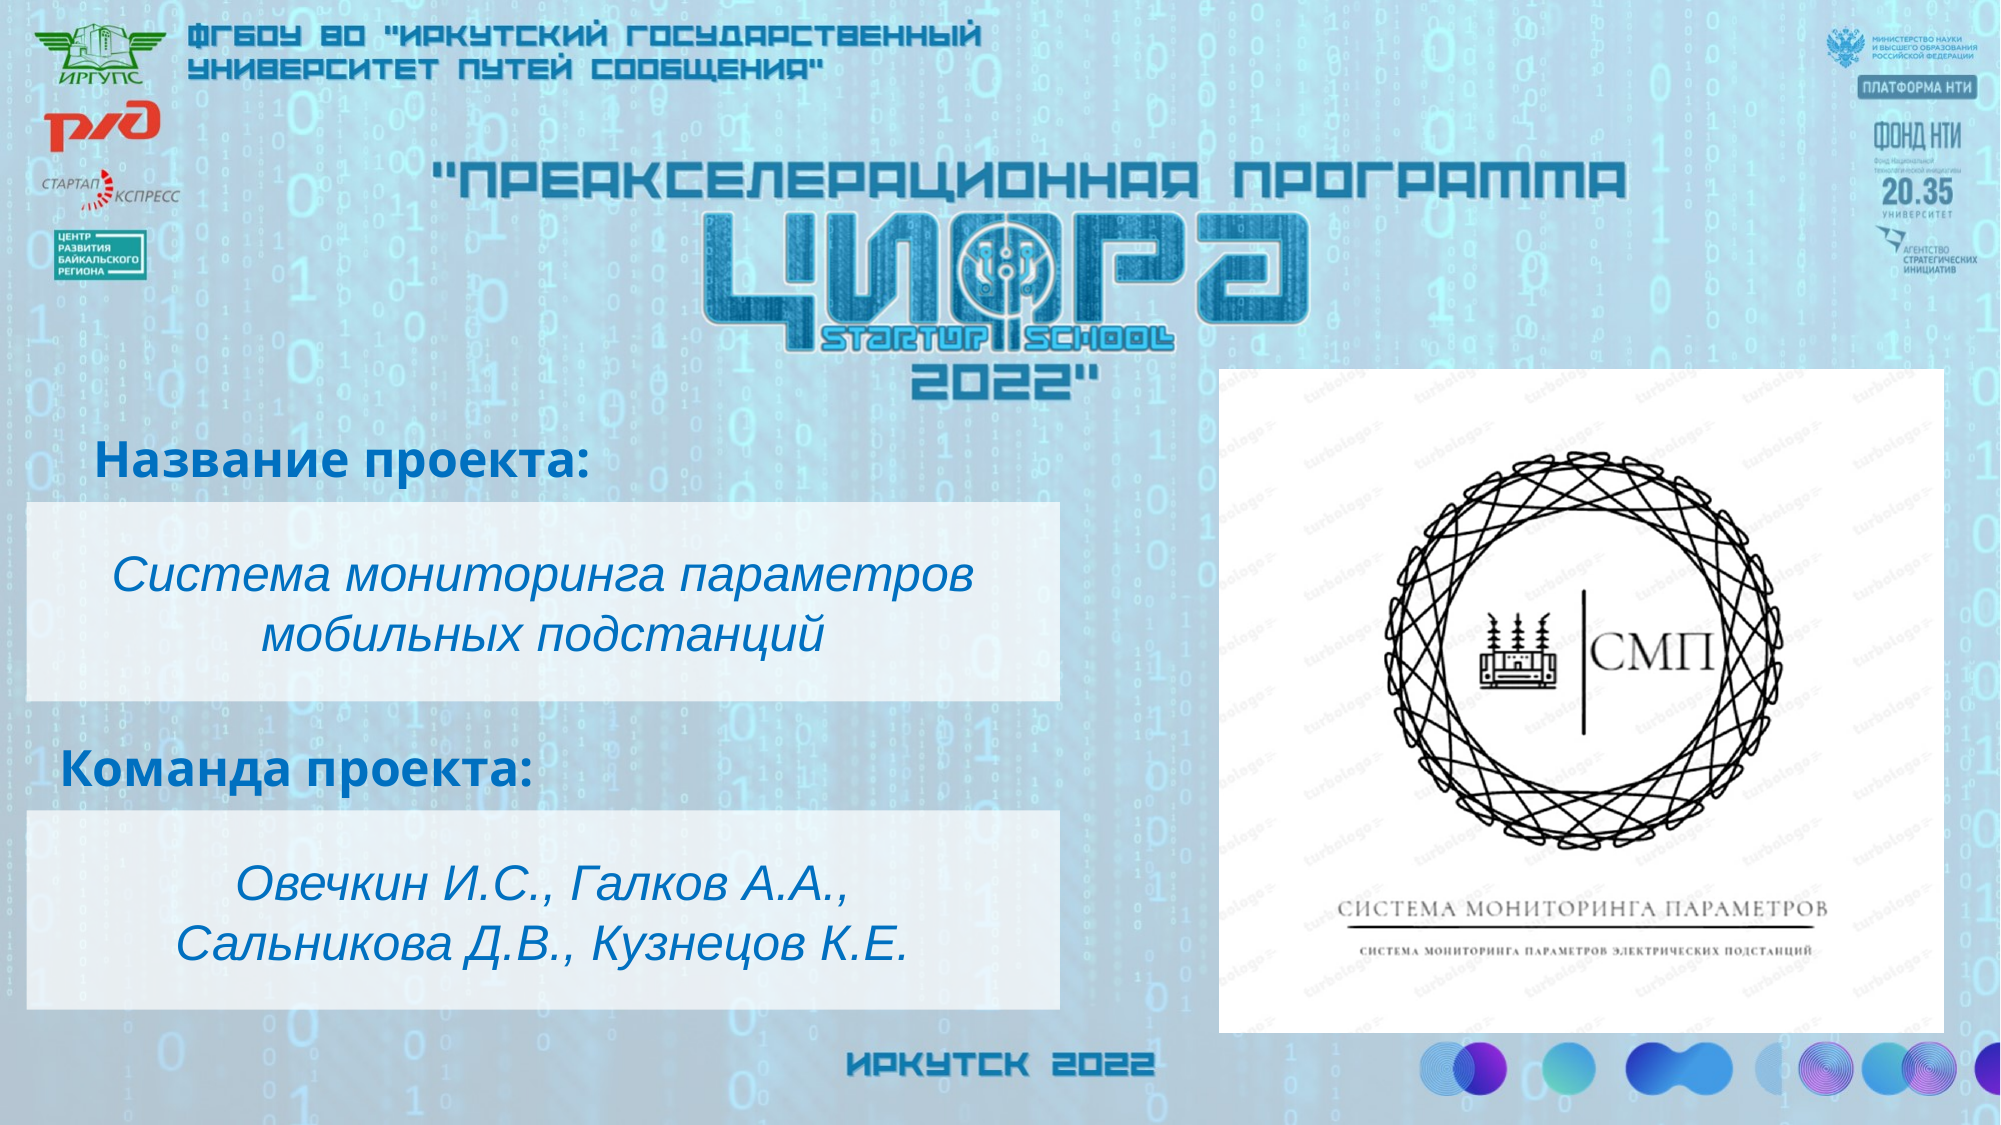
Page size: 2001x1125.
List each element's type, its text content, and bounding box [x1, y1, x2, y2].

text_box Команда проекта: [26, 702, 568, 809]
picture [0, 0, 2001, 1125]
text_box Система мониторинга параметров мобильных подстанций [26, 501, 1061, 702]
text_box Название проекта: [26, 392, 659, 501]
text_box Овечкин И.С., Галков А.А., Сальникова Д.В., Кузнецов К.Е. [26, 809, 1061, 1011]
